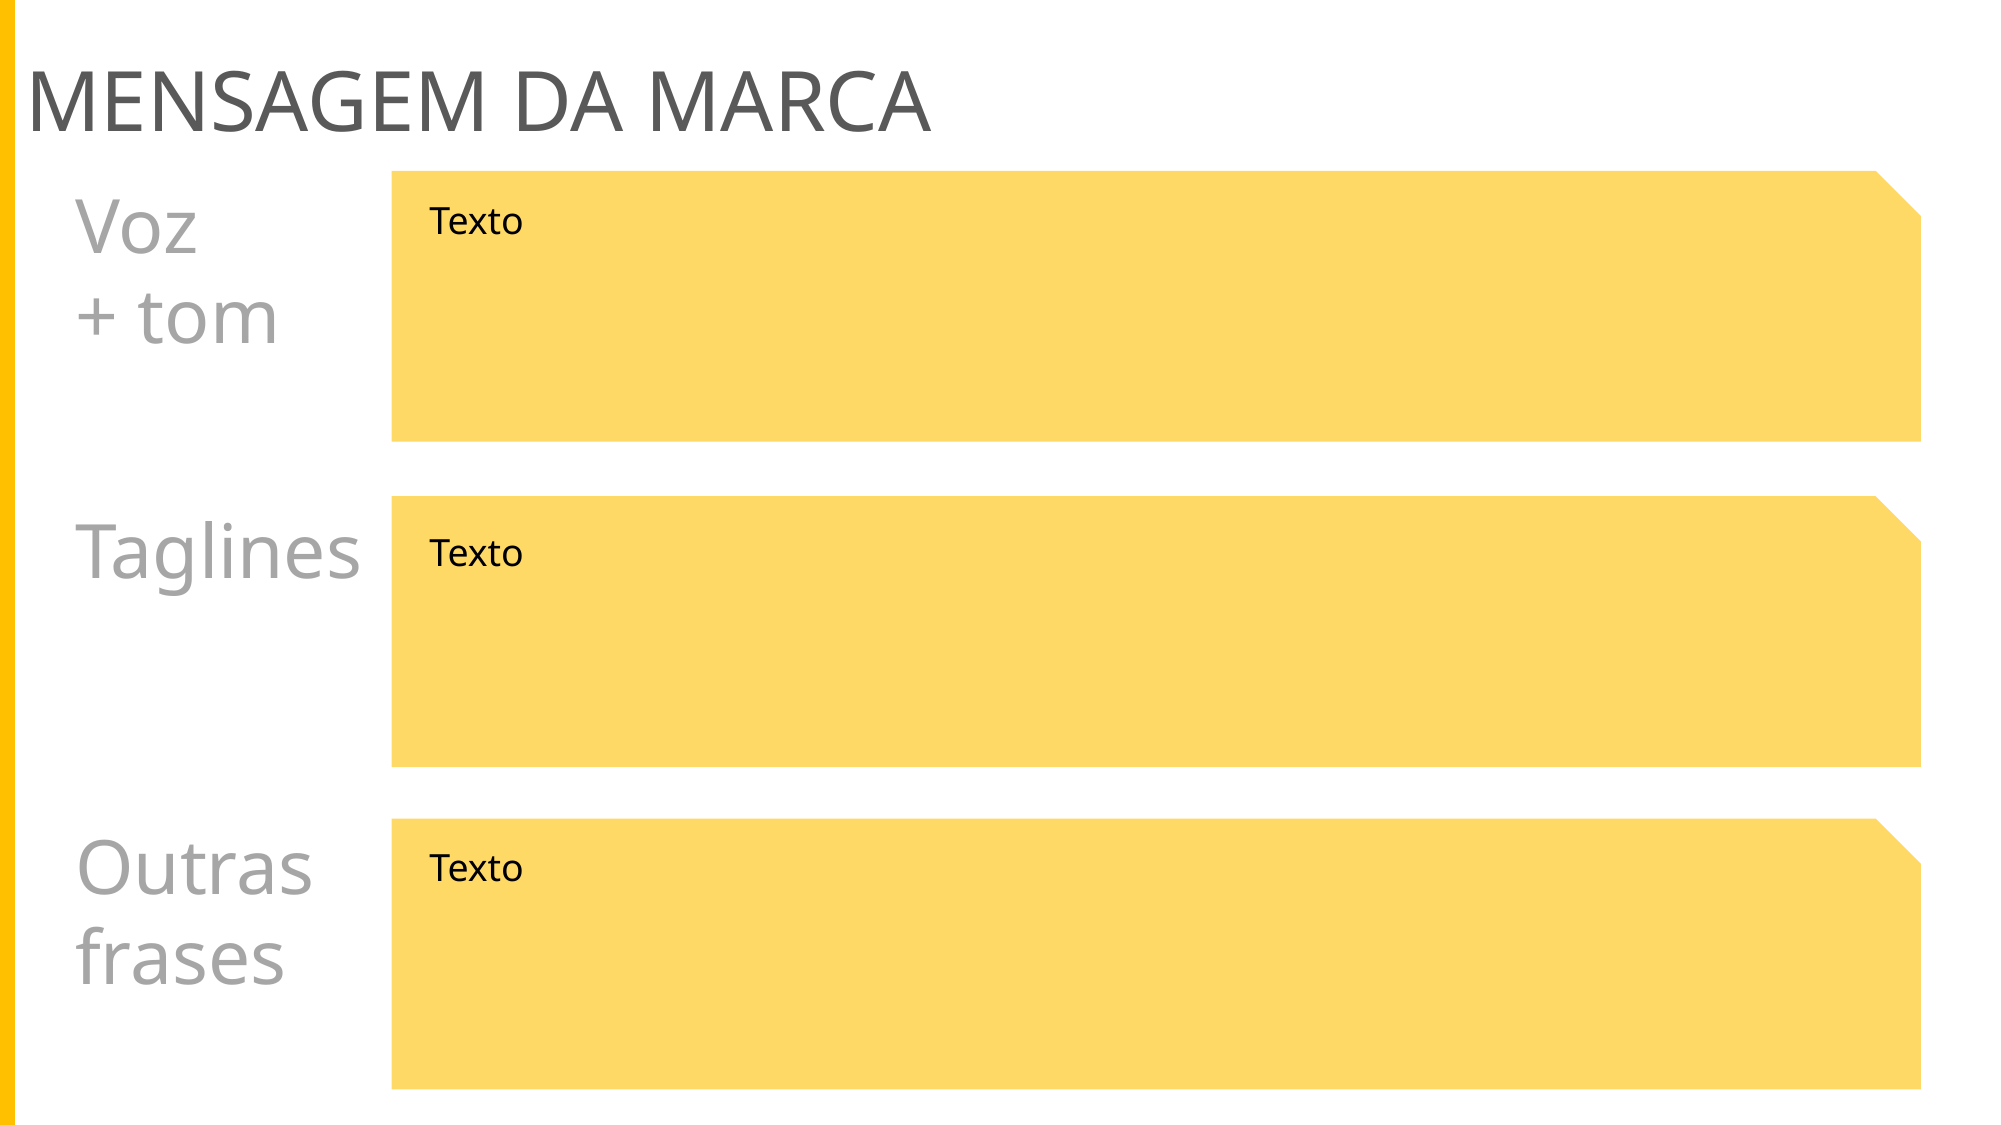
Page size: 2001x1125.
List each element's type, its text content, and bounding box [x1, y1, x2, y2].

text_box Voz + tom [60, 170, 444, 366]
text_box [390, 495, 1922, 769]
text_box [0, 0, 16, 1125]
text_box Texto [444, 521, 1432, 581]
text_box Taglines [60, 496, 444, 601]
text_box [390, 169, 1922, 443]
text_box Texto [444, 836, 1432, 897]
text_box Texto [444, 189, 1432, 250]
text_box MENSAGEM DA MARCA [16, 40, 947, 156]
text_box Outras frases [60, 811, 444, 1007]
text_box [390, 817, 1922, 1091]
